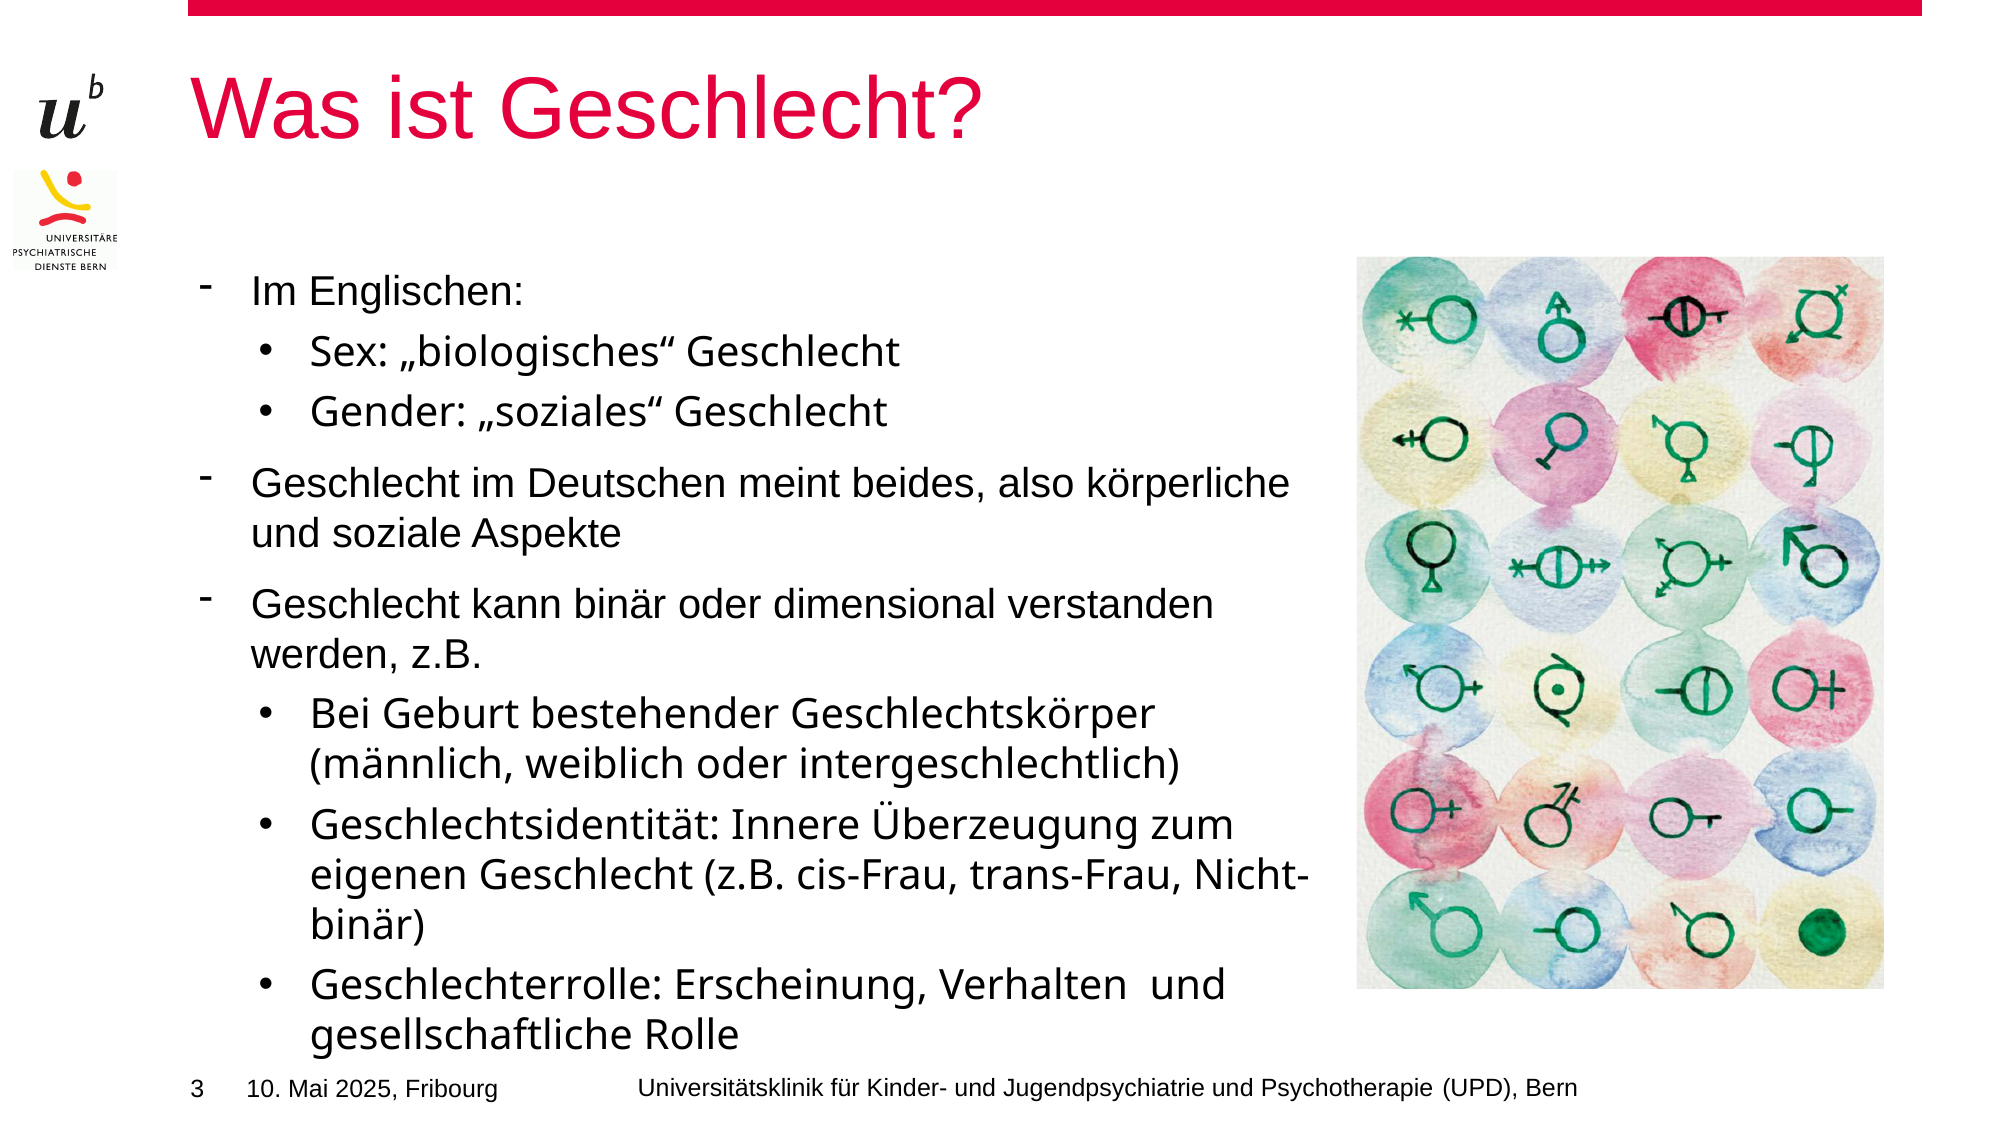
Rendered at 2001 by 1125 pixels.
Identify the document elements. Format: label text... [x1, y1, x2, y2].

footer Universitätsklinik für Kinder- und Jugendpsychiatrie und Psychotherapie (UPD), Bern [622, 1056, 1899, 1117]
title Was ist Geschlecht? [175, 47, 1901, 171]
slide_number 10. Mai 2025, Fribourg [231, 1057, 602, 1117]
slide_number 3 [149, 1057, 211, 1117]
picture [1253, 257, 1987, 988]
picture [13, 170, 117, 270]
list Im Englischen: Sex: „biologisches“ Geschlecht Gender: „soziales“ Geschlecht Geschlecht im Deutschen meint beides, also körperliche und soziale Aspekte Geschlecht kann binär oder dimensional verstanden werden, z.B. Bei Geburt bestehender Geschlechtskörper (männlich, weiblich oder intergeschlechtlich) Geschlechtsidentität: Innere Überzeugung zum eigenen Geschlecht (z.B. cis-Frau, trans-Frau, Nicht-binär) Geschlechterrolle: Erscheinung, Verhalten und gesellschaftliche Rolle [183, 256, 1357, 971]
